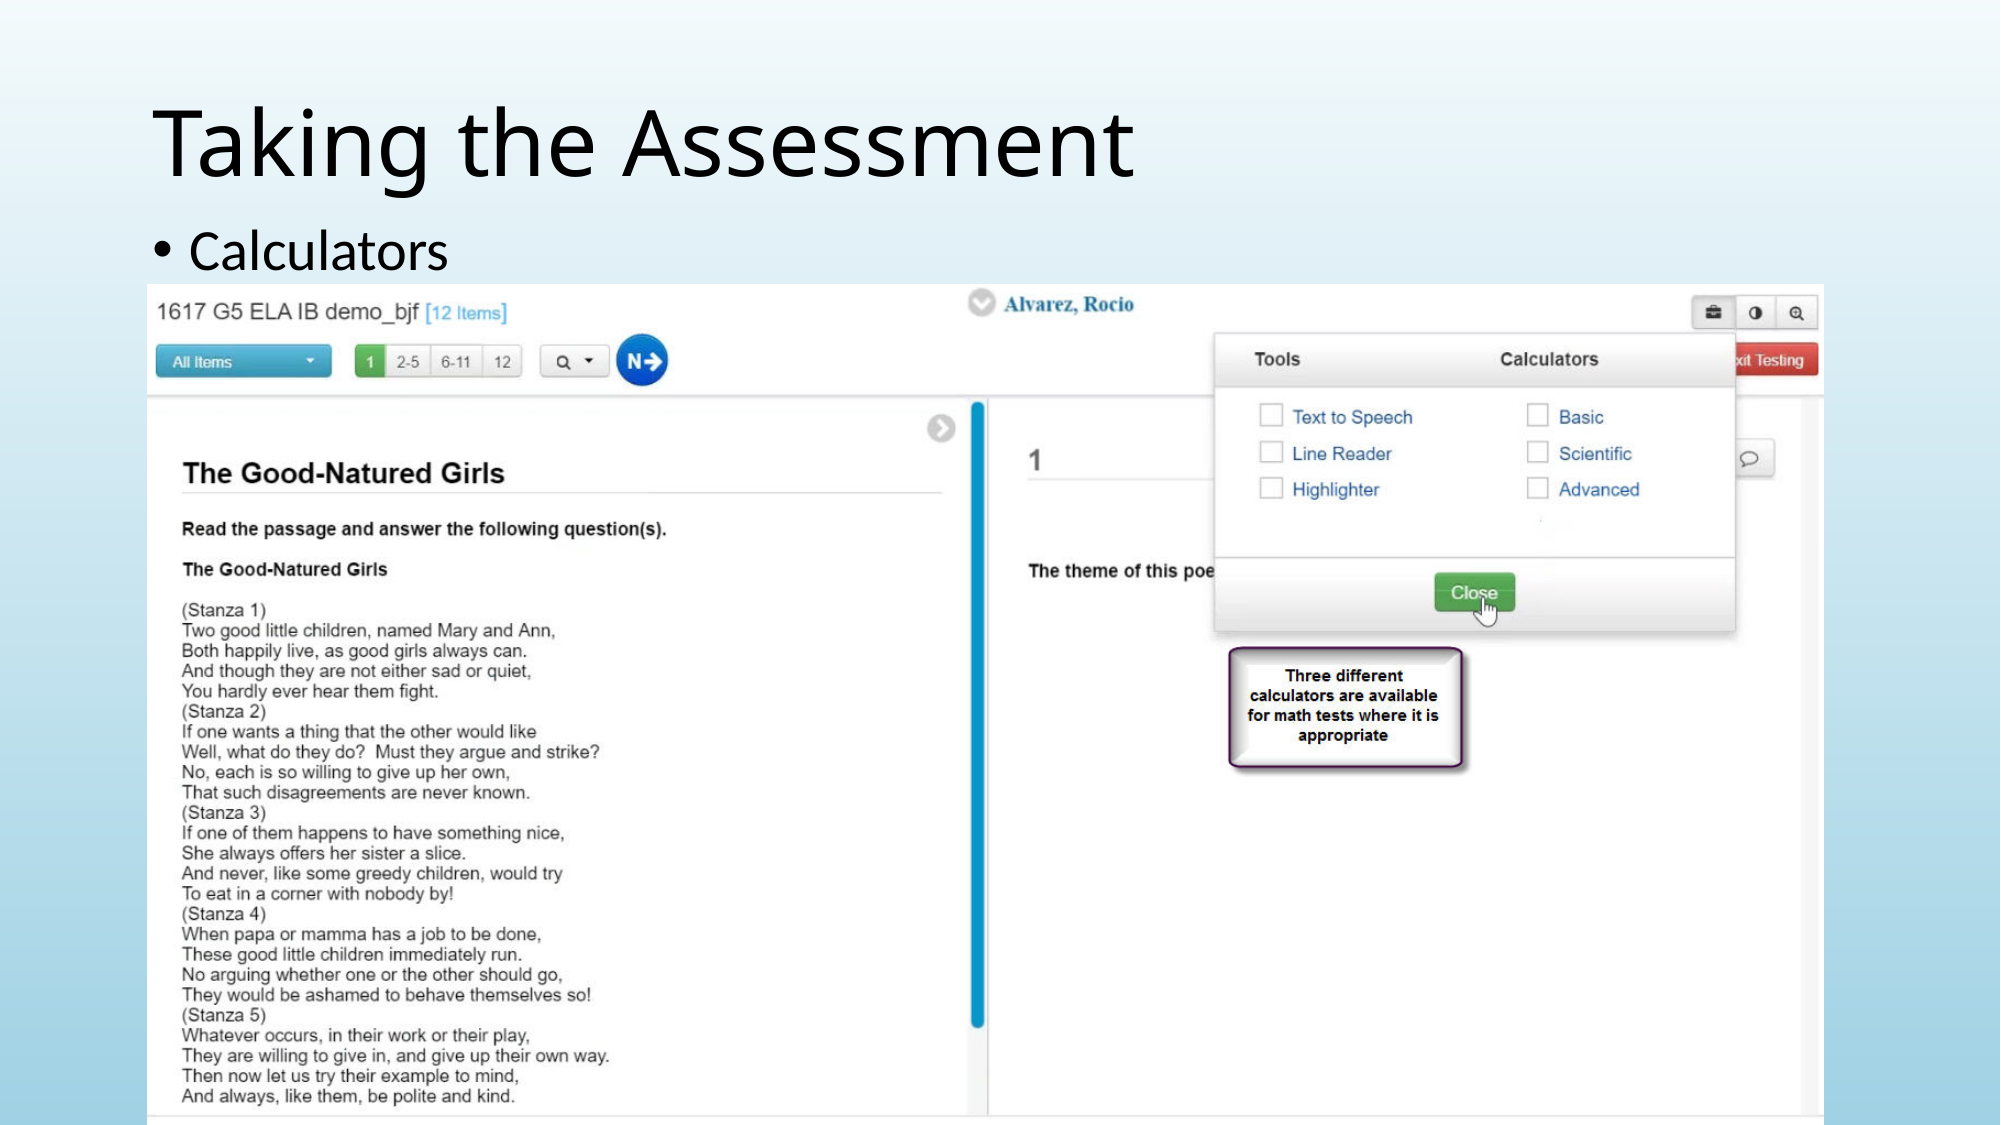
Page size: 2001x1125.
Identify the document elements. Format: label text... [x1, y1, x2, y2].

picture [146, 284, 1824, 1125]
list Calculators [137, 212, 1863, 1014]
title Taking the Assessment [137, 60, 1863, 212]
